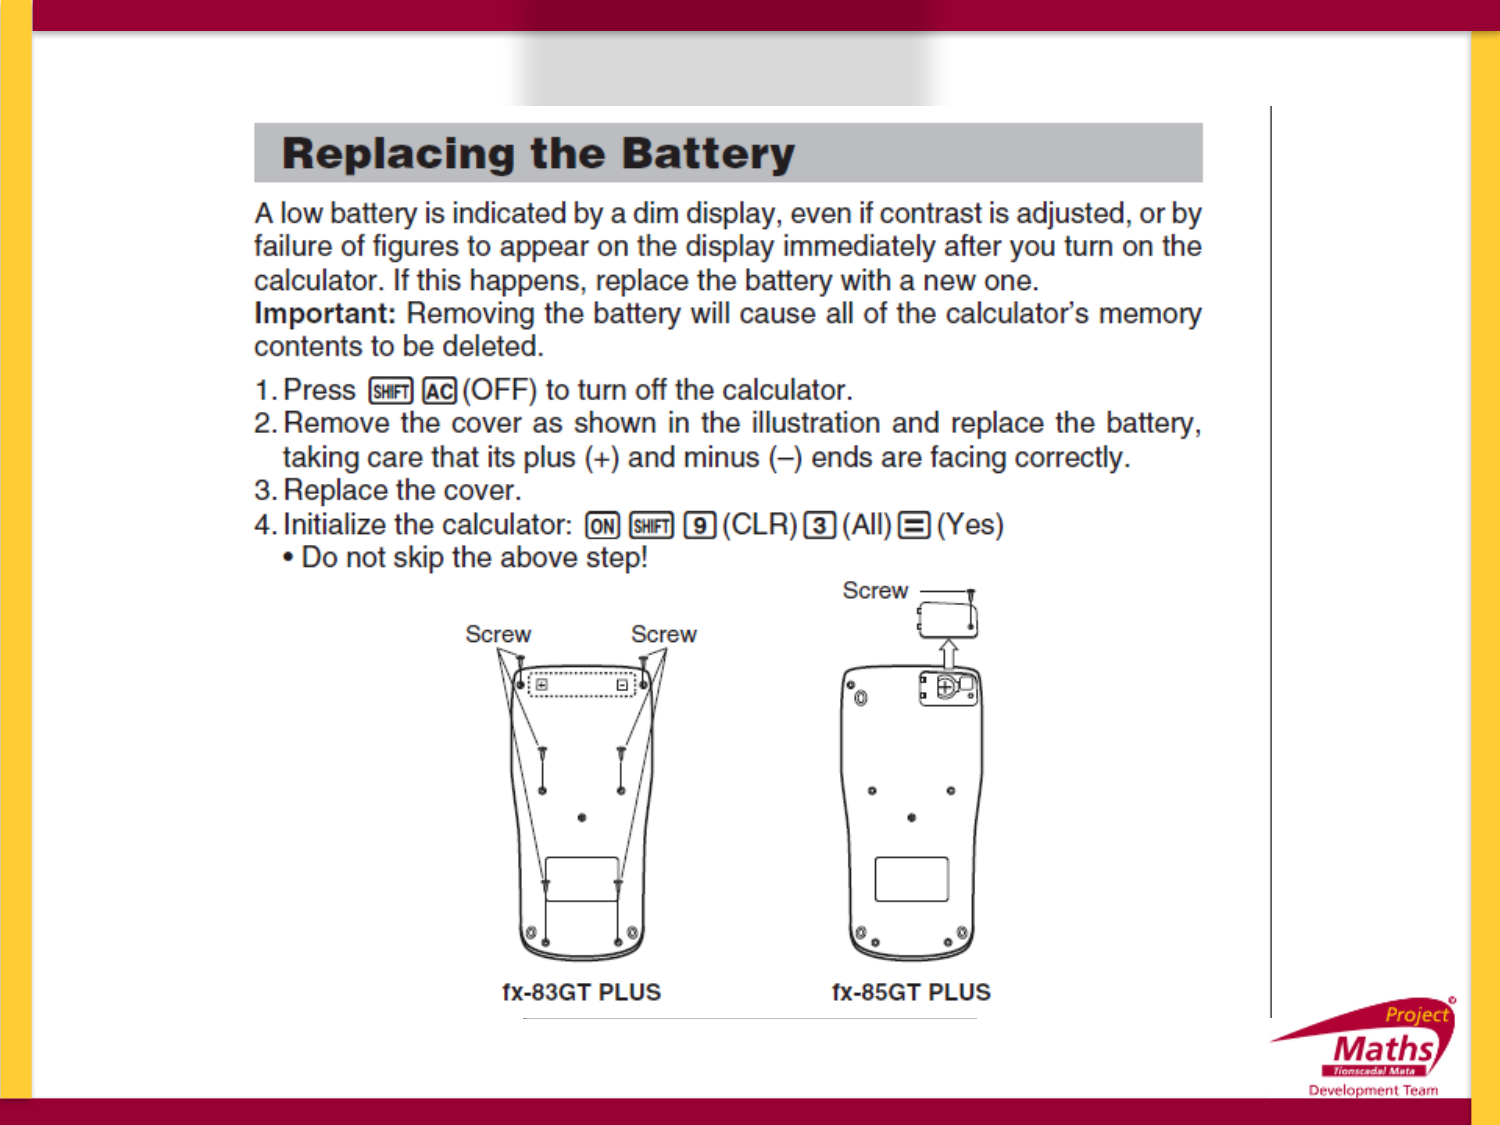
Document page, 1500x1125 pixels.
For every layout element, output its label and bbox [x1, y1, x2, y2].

picture [227, 106, 1466, 1098]
